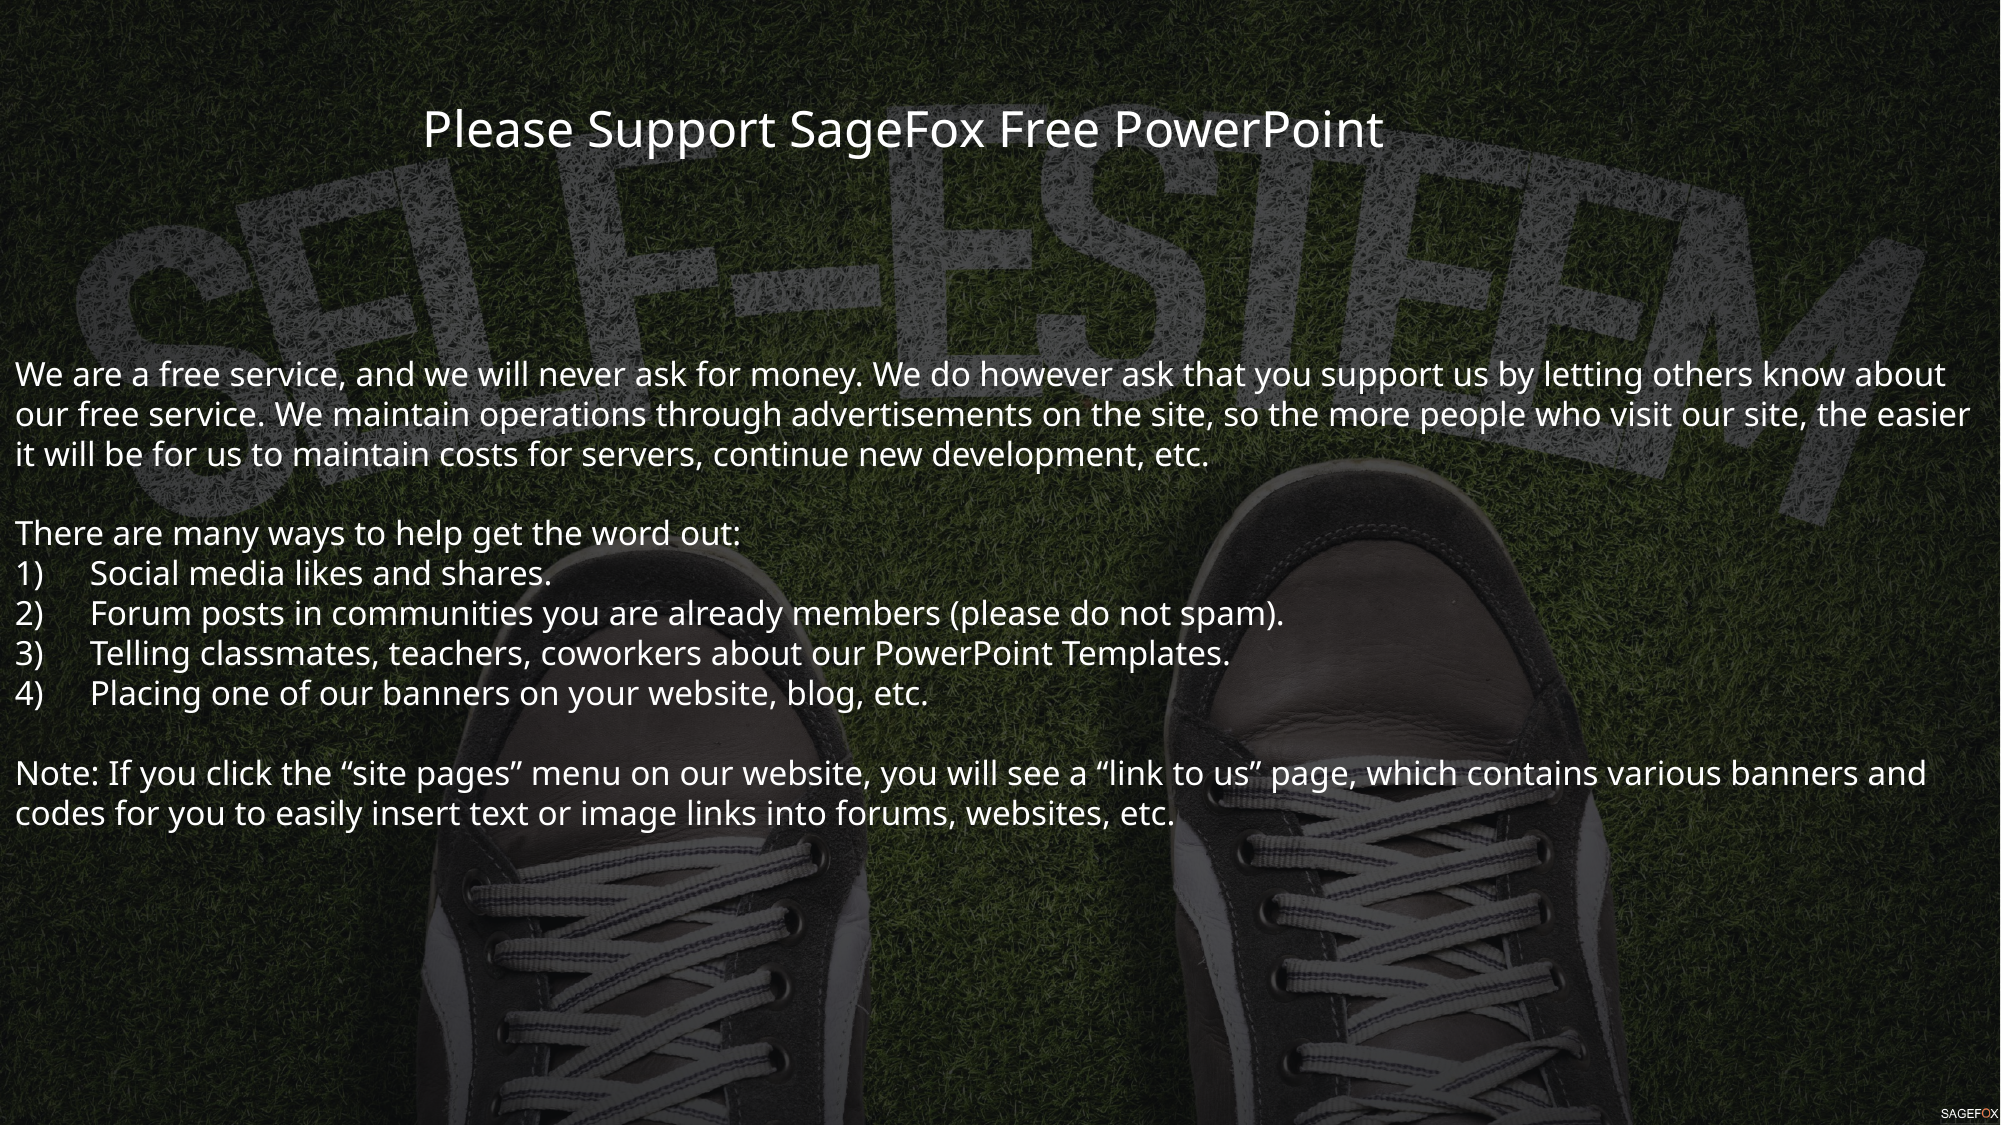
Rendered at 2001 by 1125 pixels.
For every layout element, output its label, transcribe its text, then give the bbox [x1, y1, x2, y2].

text_box We are a free service, and we will never ask for money. We do however ask that you support us by letting others know about our free service. We maintain operations through advertisements on the site, so the more people who visit our site, the easier it will be for us to maintain costs for servers, continue new development, etc. There are many ways to help get the word out: Social media likes and shares. Forum posts in communities you are already members (please do not spam). Telling classmates, teachers, coworkers about our PowerPoint Templates. Placing one of our banners on your website, blog, etc. Note: If you click the “site pages” menu on our website, you will see a “link to us” page, which contains various banners and codes for you to easily insert text or image links into forums, websites, etc. [0, 0, 2000, 1125]
title Please Support SageFox Free PowerPoint [363, 72, 1444, 190]
